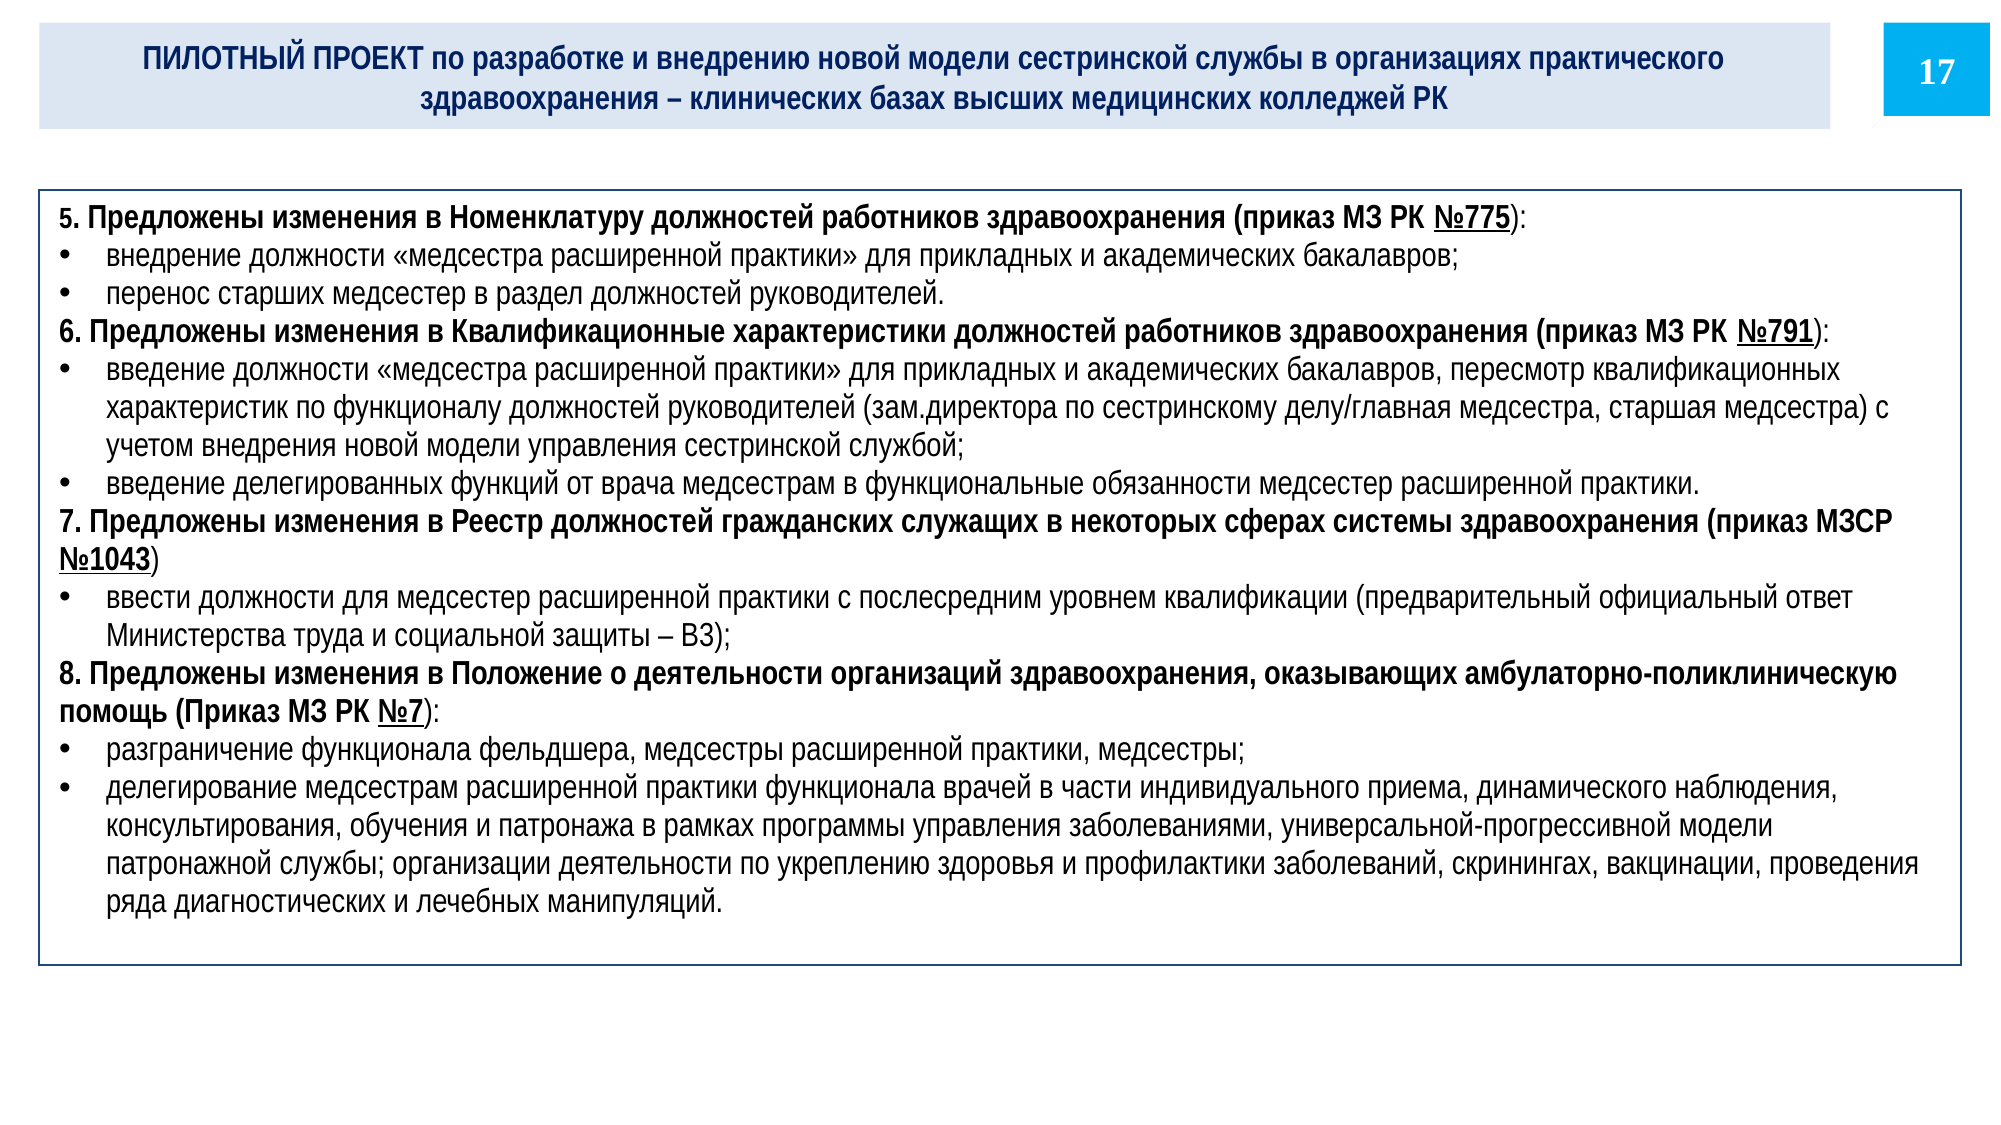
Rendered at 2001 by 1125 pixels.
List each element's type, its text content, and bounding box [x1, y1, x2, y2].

table_header 5. Предложены изменения в Номенклатуру должностей работников здравоохранения (приказ МЗ РК №775): внедрение должности «медсестра расширенной практики» для прикладных и академических бакалавров; перенос старших медсестер в раздел должностей руководителей. 6. Предложены изменения в Квалификационные характеристики должностей работников здравоохранения (приказ МЗ РК №791): введение должности «медсестра расширенной практики» для прикладных и академических бакалавров, пересмотр квалификационных характеристик по функционалу должностей руководителей (зам.директора по сестринскому делу/главная медсестра, старшая медсестра) с учетом внедрения новой модели управления сестринской службой; введение делегированных функций от врача медсестрам в функциональные обязанности медсестер расширенной практики. 7. Предложены изменения в Реестр должностей гражданских служащих в некоторых сферах системы здравоохранения (приказ МЗСР №1043) ввести должности для медсестер расширенной практики с послесредним уровнем квалификации (предварительный официальный ответ Министерства труда и социальной защиты – В3); 8. Предложены изменения в Положение о деятельности организаций здравоохранения, оказывающих амбулаторно-поликлиническую помощь (Приказ МЗ РК №7): разграничение функционала фельдшера, медсестры расширенной практики, медсестры; делегирование медсестрам расширенной практики функционала врачей в части индивидуального приема, динамического наблюдения, консультирования, обучения и патронажа в рамках программы управления заболеваниями, универсальной-прогрессивной модели патронажной службы; организации деятельности по укреплению здоровья и профилактики заболеваний, скринингах, вакцинации, проведения ряда диагностических и лечебных манипуляций. [40, 191, 1960, 964]
title ПИЛОТНЫЙ ПРОЕКТ по разработке и внедрению новой модели сестринской службы в организациях практического здравоохранения – клинических базах высших медицинских колледжей РК [39, 22, 1831, 129]
text_box 17 [1883, 22, 1990, 116]
